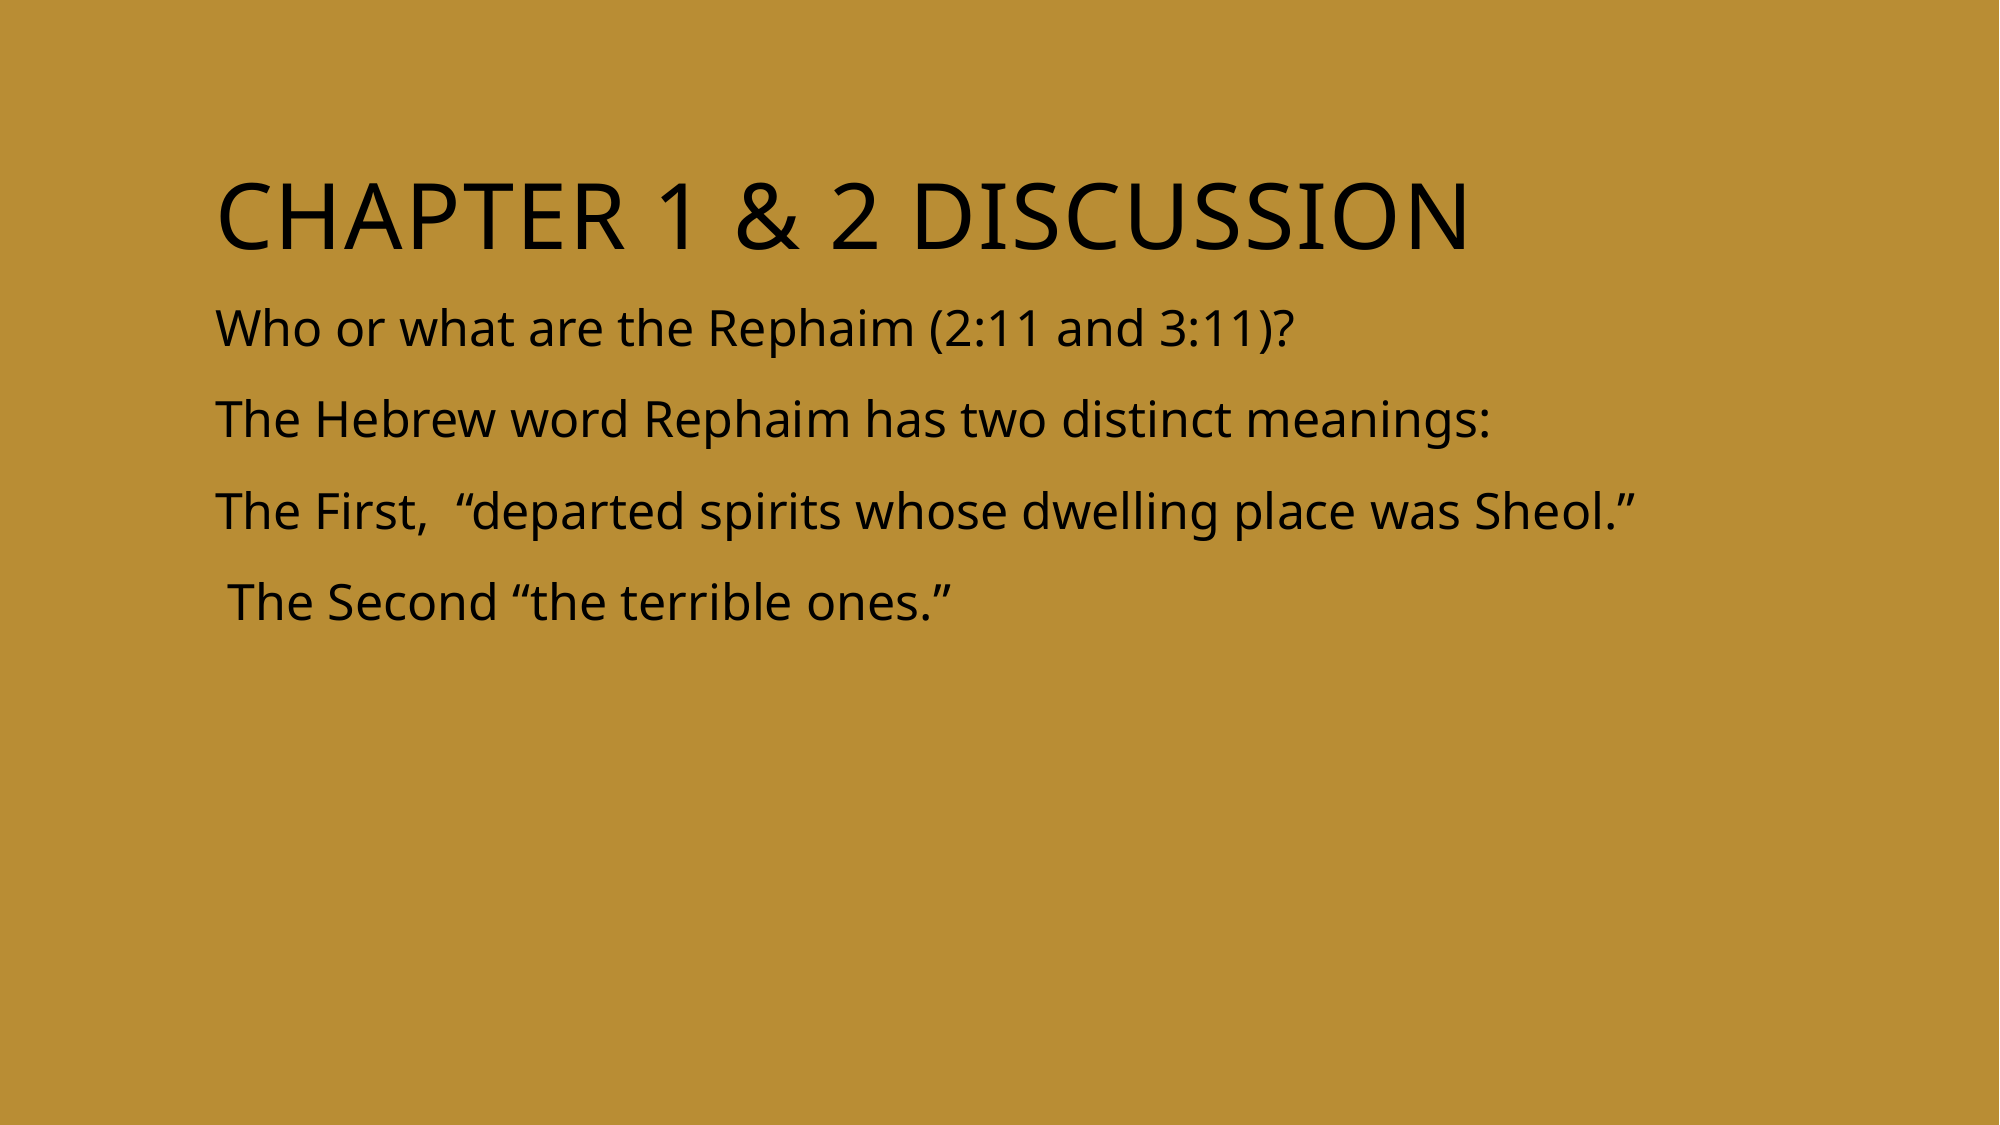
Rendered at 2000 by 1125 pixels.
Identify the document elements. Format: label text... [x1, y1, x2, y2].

title Chapter 1 & 2 discussion [199, 70, 1800, 275]
list Who or what are the Rephaim (2:11 and 3:11)? The Hebrew word Rephaim has two distinct meanings: The First, “departed spirits whose dwelling place was Sheol.” The Second “the terrible ones.” [199, 295, 1850, 996]
